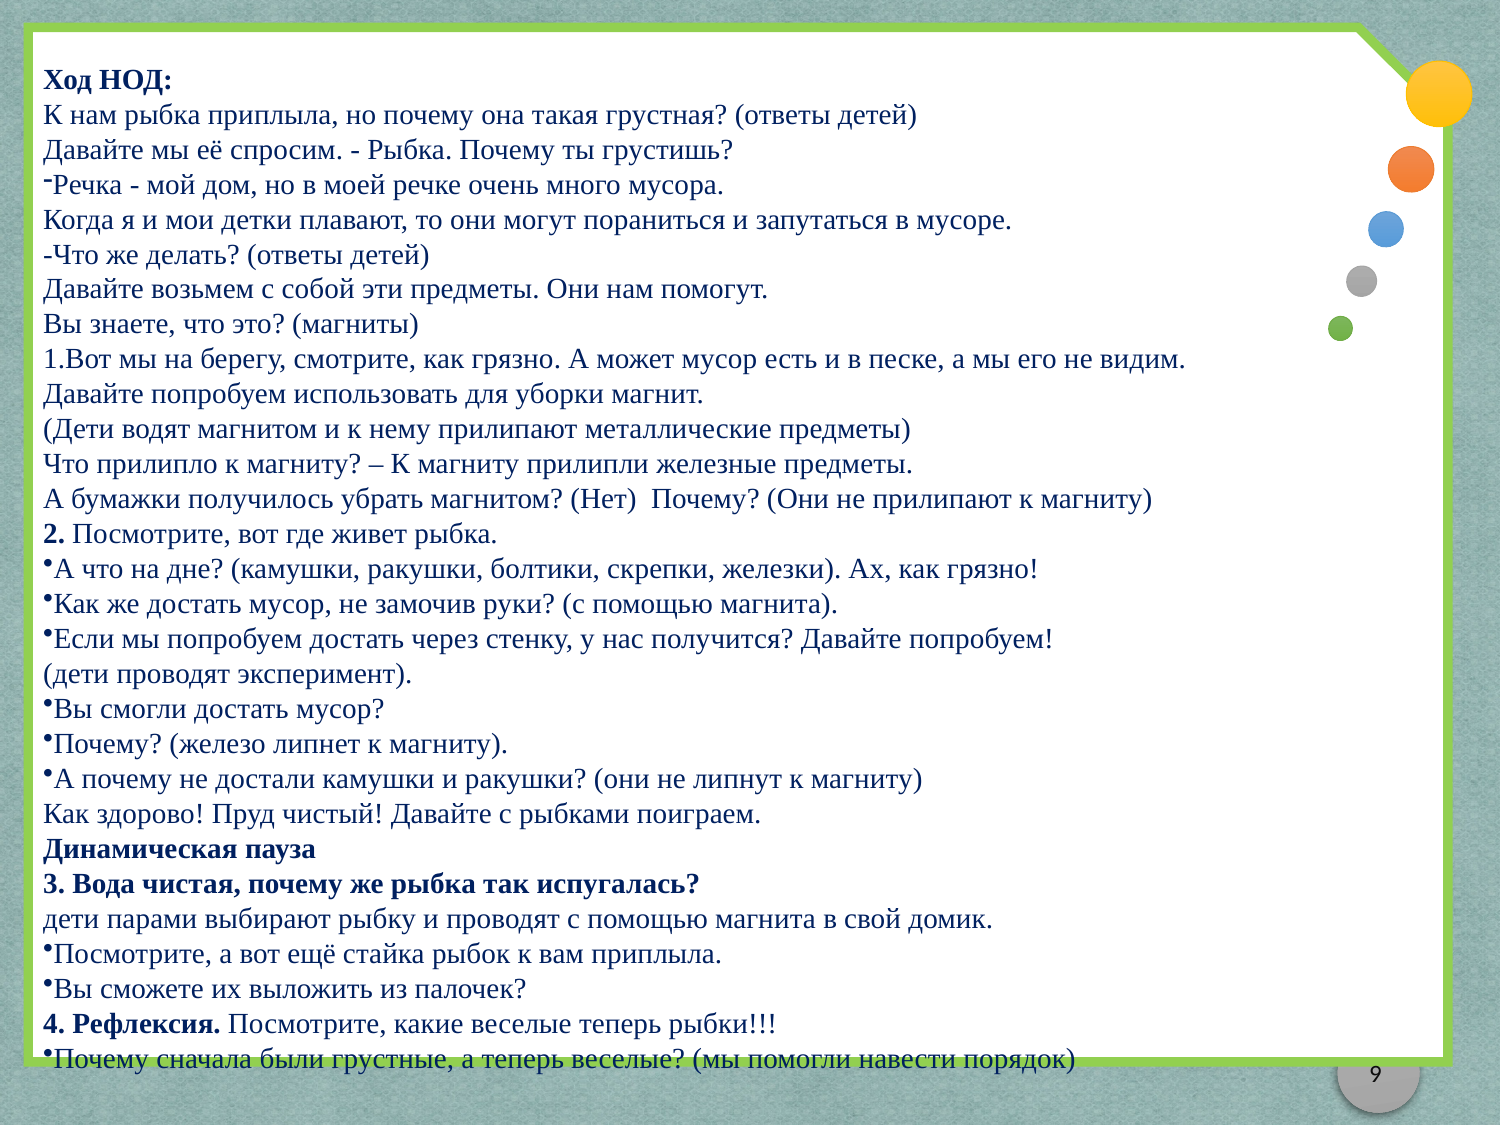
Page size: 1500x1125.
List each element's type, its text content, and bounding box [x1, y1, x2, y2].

picture [0, 0, 1500, 1125]
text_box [1235, 164, 1500, 230]
text_box Ход НОД: К нам рыбка приплыла, но почему она такая грустная? (ответы детей) Давайте мы её спросим. - Рыбка. Почему ты грустишь? Речка - мой дом, но в моей речке очень много мусора. Когда я и мои детки плавают, то они могут пораниться и запутаться в мусоре. -Что же делать? (ответы детей) Давайте возьмем с собой эти предметы. Они нам помогут. Вы знаете, что это? (магниты) 1.Вот мы на берегу, смотрите, как грязно. А может мусор есть и в песке, а мы его не видим. Давайте попробуем использовать для уборки магнит. (Дети водят магнитом и к нему прилипают металлические предметы) Что прилипло к магниту? – К магниту прилипли железные предметы. А бумажки получилось убрать магнитом? (Нет) Почему? (Они не прилипают к магниту) 2. Посмотрите, вот где живет рыбка. А что на дне? (камушки, ракушки, болтики, скрепки, железки). Ах, как грязно! Как же достать мусор, не замочив руки? (с помощью магнита). Если мы попробуем достать через стенку, у нас получится? Давайте попробуем! (дети проводят эксперимент). Вы смогли достать мусор? Почему? (железо липнет к магниту). А почему не достали камушки и ракушки? (они не липнут к магниту) Как здорово! Пруд чистый! Давайте с рыбками поиграем. Динамическая пауза 3. Вода чистая, почему же рыбка так испугалась? дети парами выбирают рыбку и проводят с помощью магнита в свой домик. Посмотрите, а вот ещё стайка рыбок к вам приплыла. Вы сможете их выложить из палочек? 4. Рефлексия. Посмотрите, какие веселые теперь рыбки!!! Почему сначала были грустные, а теперь веселые? (мы помогли навести порядок) [27, 26, 1449, 1063]
text_box [1351, 1063, 1420, 1113]
slide_number 9 [1059, 1042, 1397, 1103]
